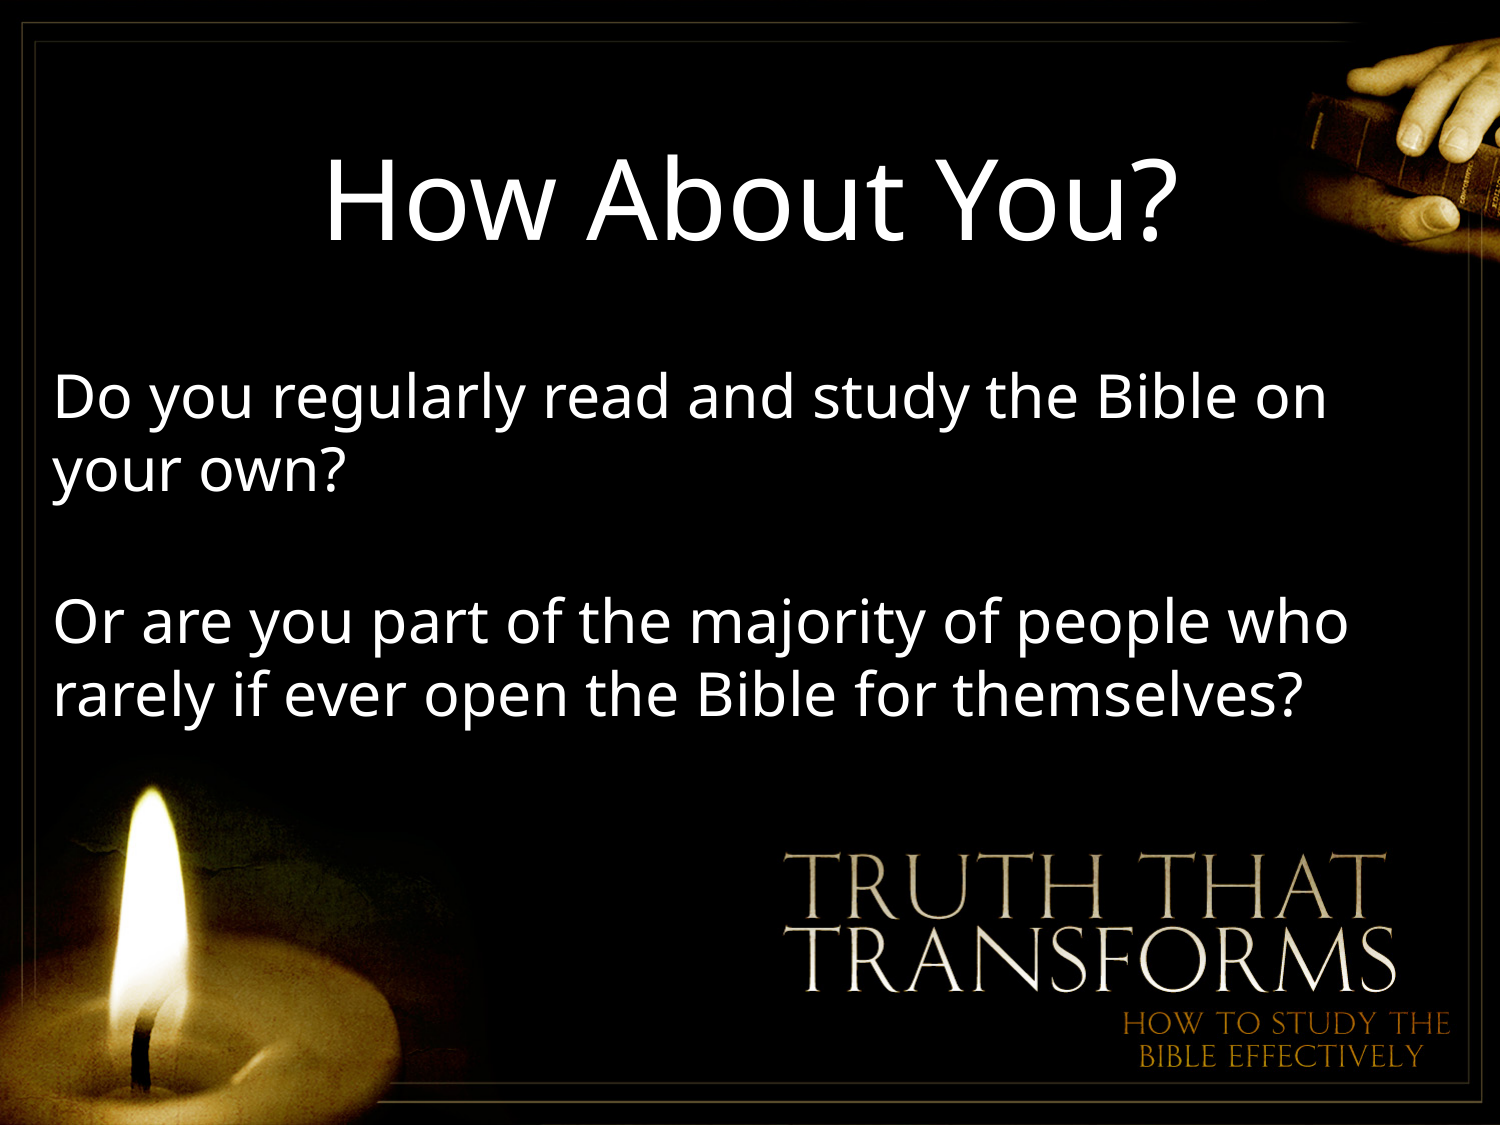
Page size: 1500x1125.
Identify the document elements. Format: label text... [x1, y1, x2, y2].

subtitle Do you regularly read and study the Bible on your own? Or are you part of the majority of people who rarely if ever open the Bible for themselves? [37, 350, 1463, 750]
title How About You? [112, 75, 1388, 317]
picture [0, 0, 1500, 1125]
